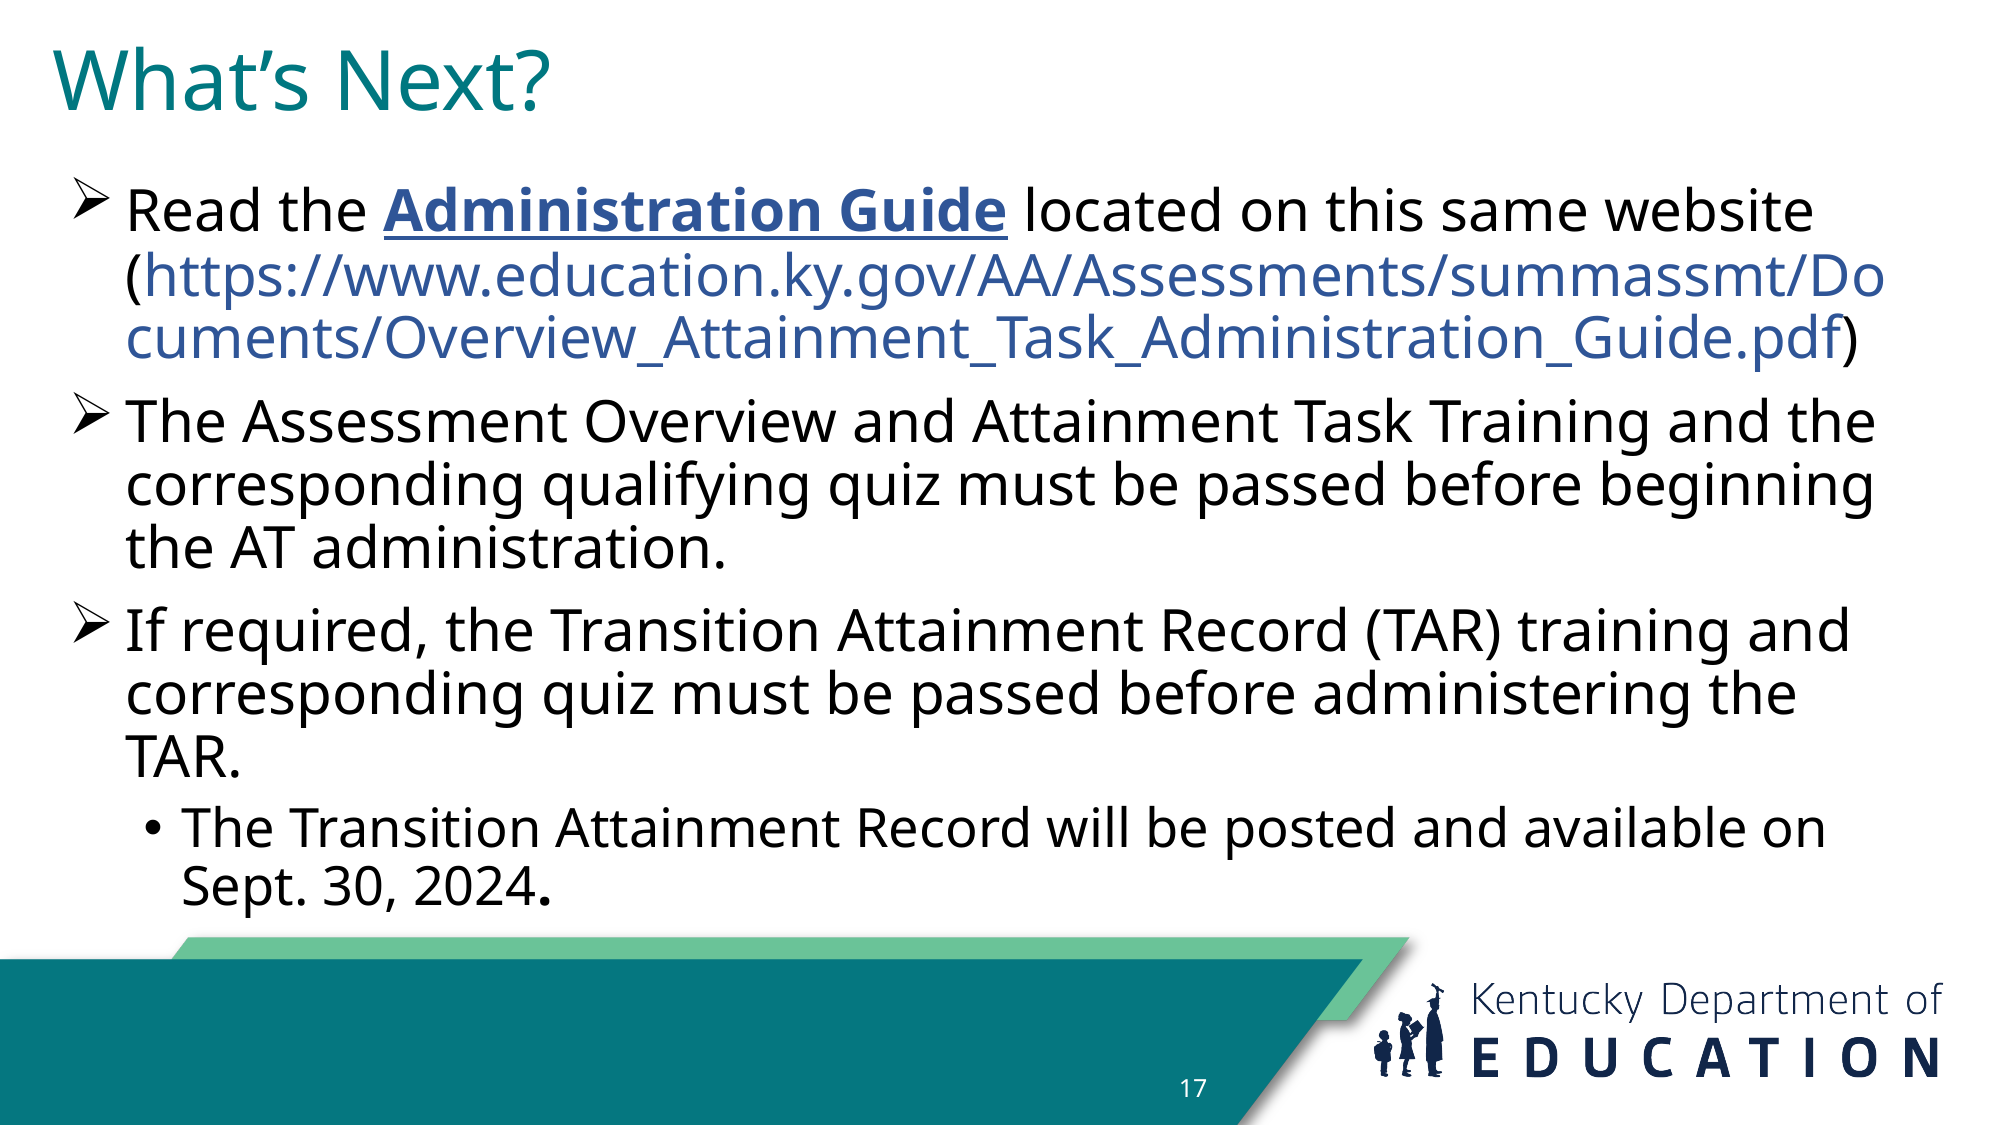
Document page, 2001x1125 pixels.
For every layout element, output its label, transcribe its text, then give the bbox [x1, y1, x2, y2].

picture [0, 0, 2001, 1125]
title What’s Next? [0, 0, 1487, 168]
list Read the Administration Guide located on this same website (https://www.education.ky.gov/AA/Assessments/summassmt/Documents/Overview_Attainment_Task_Administration_Guide.pdf) The Assessment Overview and Attainment Task Training and the corresponding qualifying quiz must be passed before beginning the AT administration. If required, the Transition Attainment Record (TAR) training and corresponding quiz must be passed before administering the TAR. The Transition Attainment Record will be posted and available on Sept. 30, 2024. [53, 167, 1924, 935]
